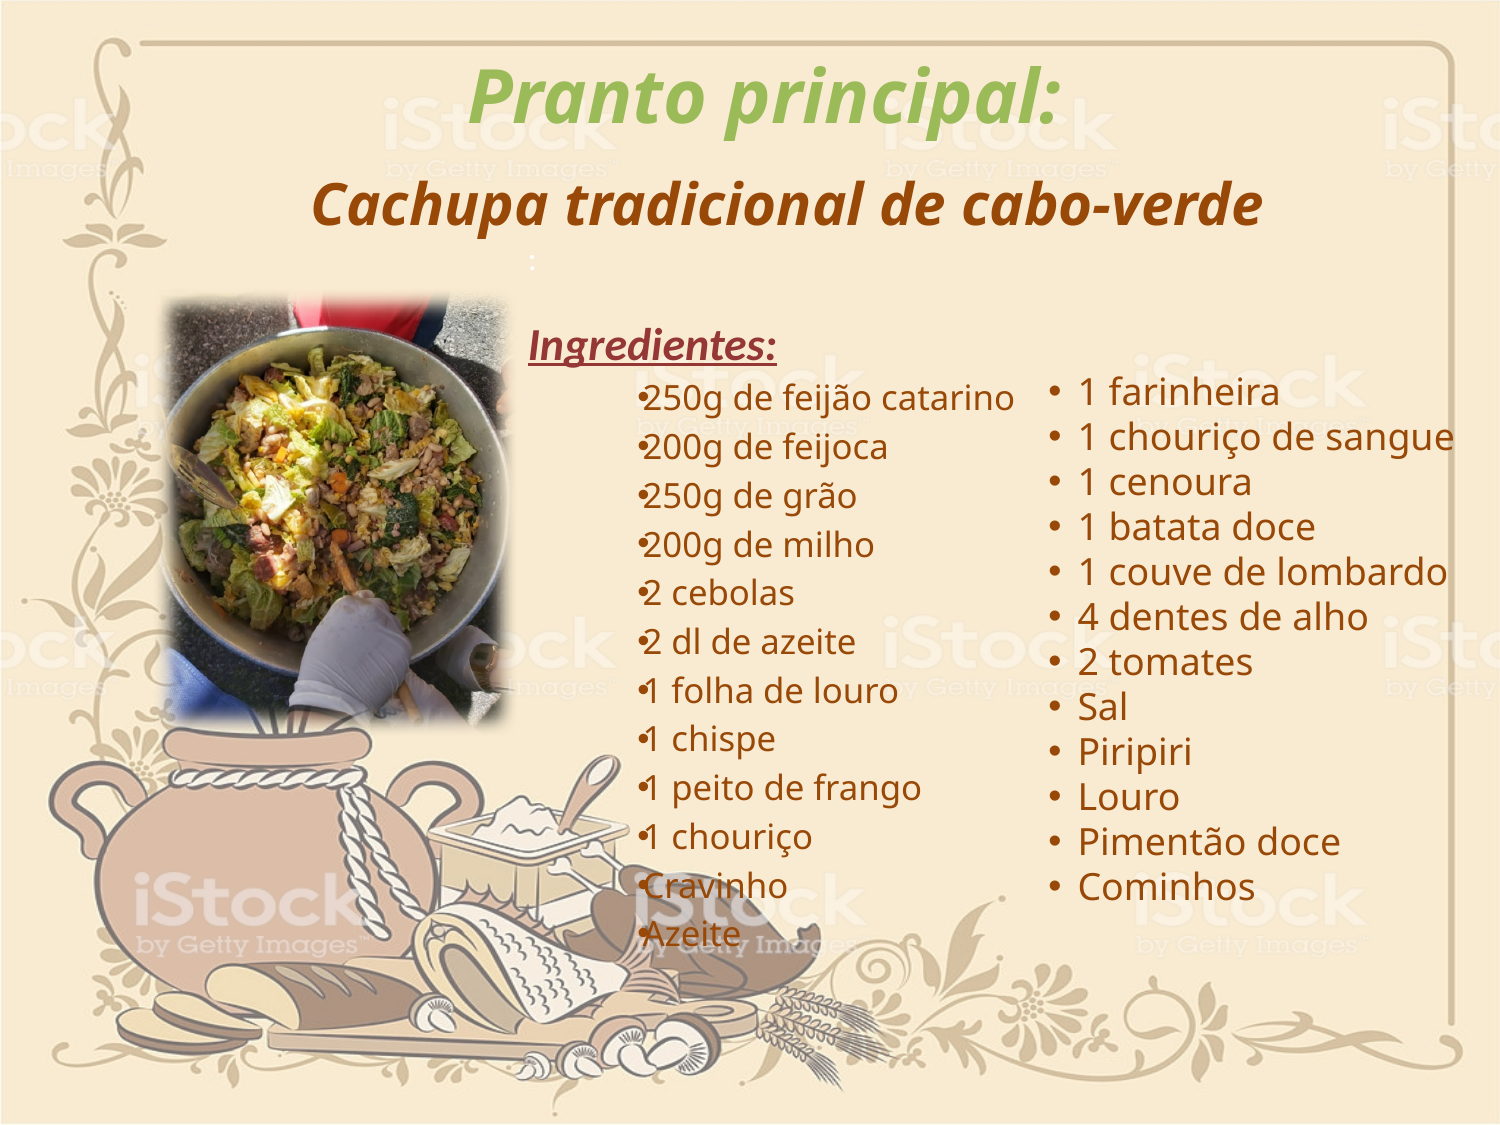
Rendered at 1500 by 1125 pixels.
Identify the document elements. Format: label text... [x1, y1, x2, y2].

subtitle : Ingredientes: 250g de feijão catarino 200g de feijoca 250g de grão 200g de milho 2 cebolas 2 dl de azeite 1 folha de louro 1 chispe 1 peito de frango 1 chouriço Cravinho Azeite [513, 209, 1364, 1084]
picture [152, 287, 518, 738]
text_box Pranto principal: [452, 41, 1203, 159]
text_box Cachupa tradicional de cabo-verde [295, 159, 1280, 245]
text_box 1 farinheira 1 chouriço de sangue 1 cenoura 1 batata doce 1 couve de lombardo 4 dentes de alho 2 tomates Sal Piripiri Louro Pimentão doce Cominhos [1033, 360, 1500, 961]
